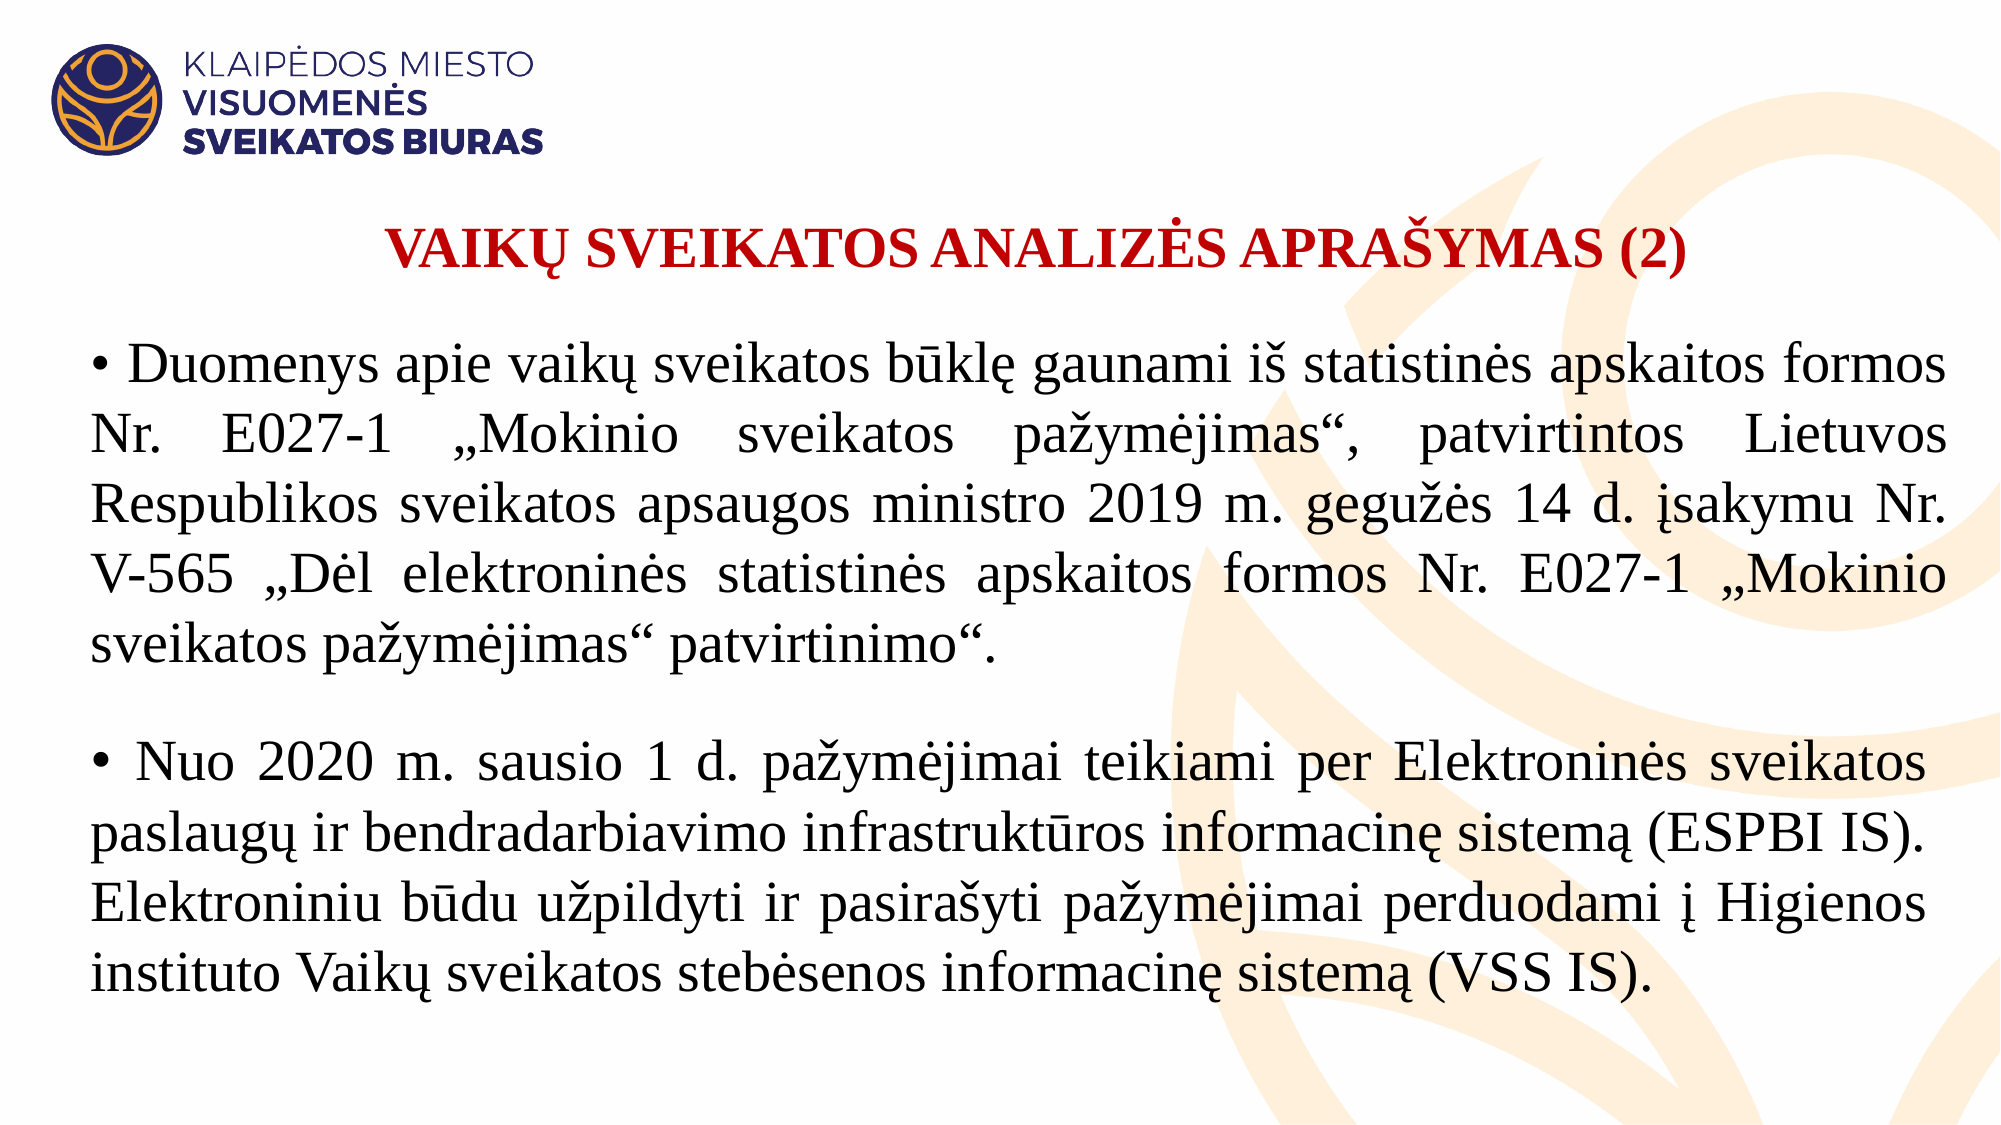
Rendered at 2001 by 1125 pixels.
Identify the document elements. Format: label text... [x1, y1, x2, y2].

text_box • Nuo 2020 m. sausio 1 d. pažymėjimai teikiami per Elektroninės sveikatos paslaugų ir bendradarbiavimo infrastruktūros informacinę sistemą (ESPBI IS). Elektroniniu būdu užpildyti ir pasirašyti pažymėjimai perduodami į Higienos instituto Vaikų sveikatos stebėsenos informacinę sistemą (VSS IS). [75, 710, 1943, 1011]
picture [0, 0, 2001, 1125]
text_box • Duomenys apie vaikų sveikatos būklę gaunami iš statistinės apskaitos formos Nr. E027-1 „Mokinio sveikatos pažymėjimas“, patvirtintos Lietuvos Respublikos sveikatos apsaugos ministro 2019 m. gegužės 14 d. įsakymu Nr. V-565 „Dėl elektroninės statistinės apskaitos formos Nr. E027-1 „Mokinio sveikatos pažymėjimas“ patvirtinimo“. [75, 316, 1964, 682]
text_box VAIKŲ SVEIKATOS ANALIZĖS APRAŠYMAS (2) [128, 201, 1945, 287]
